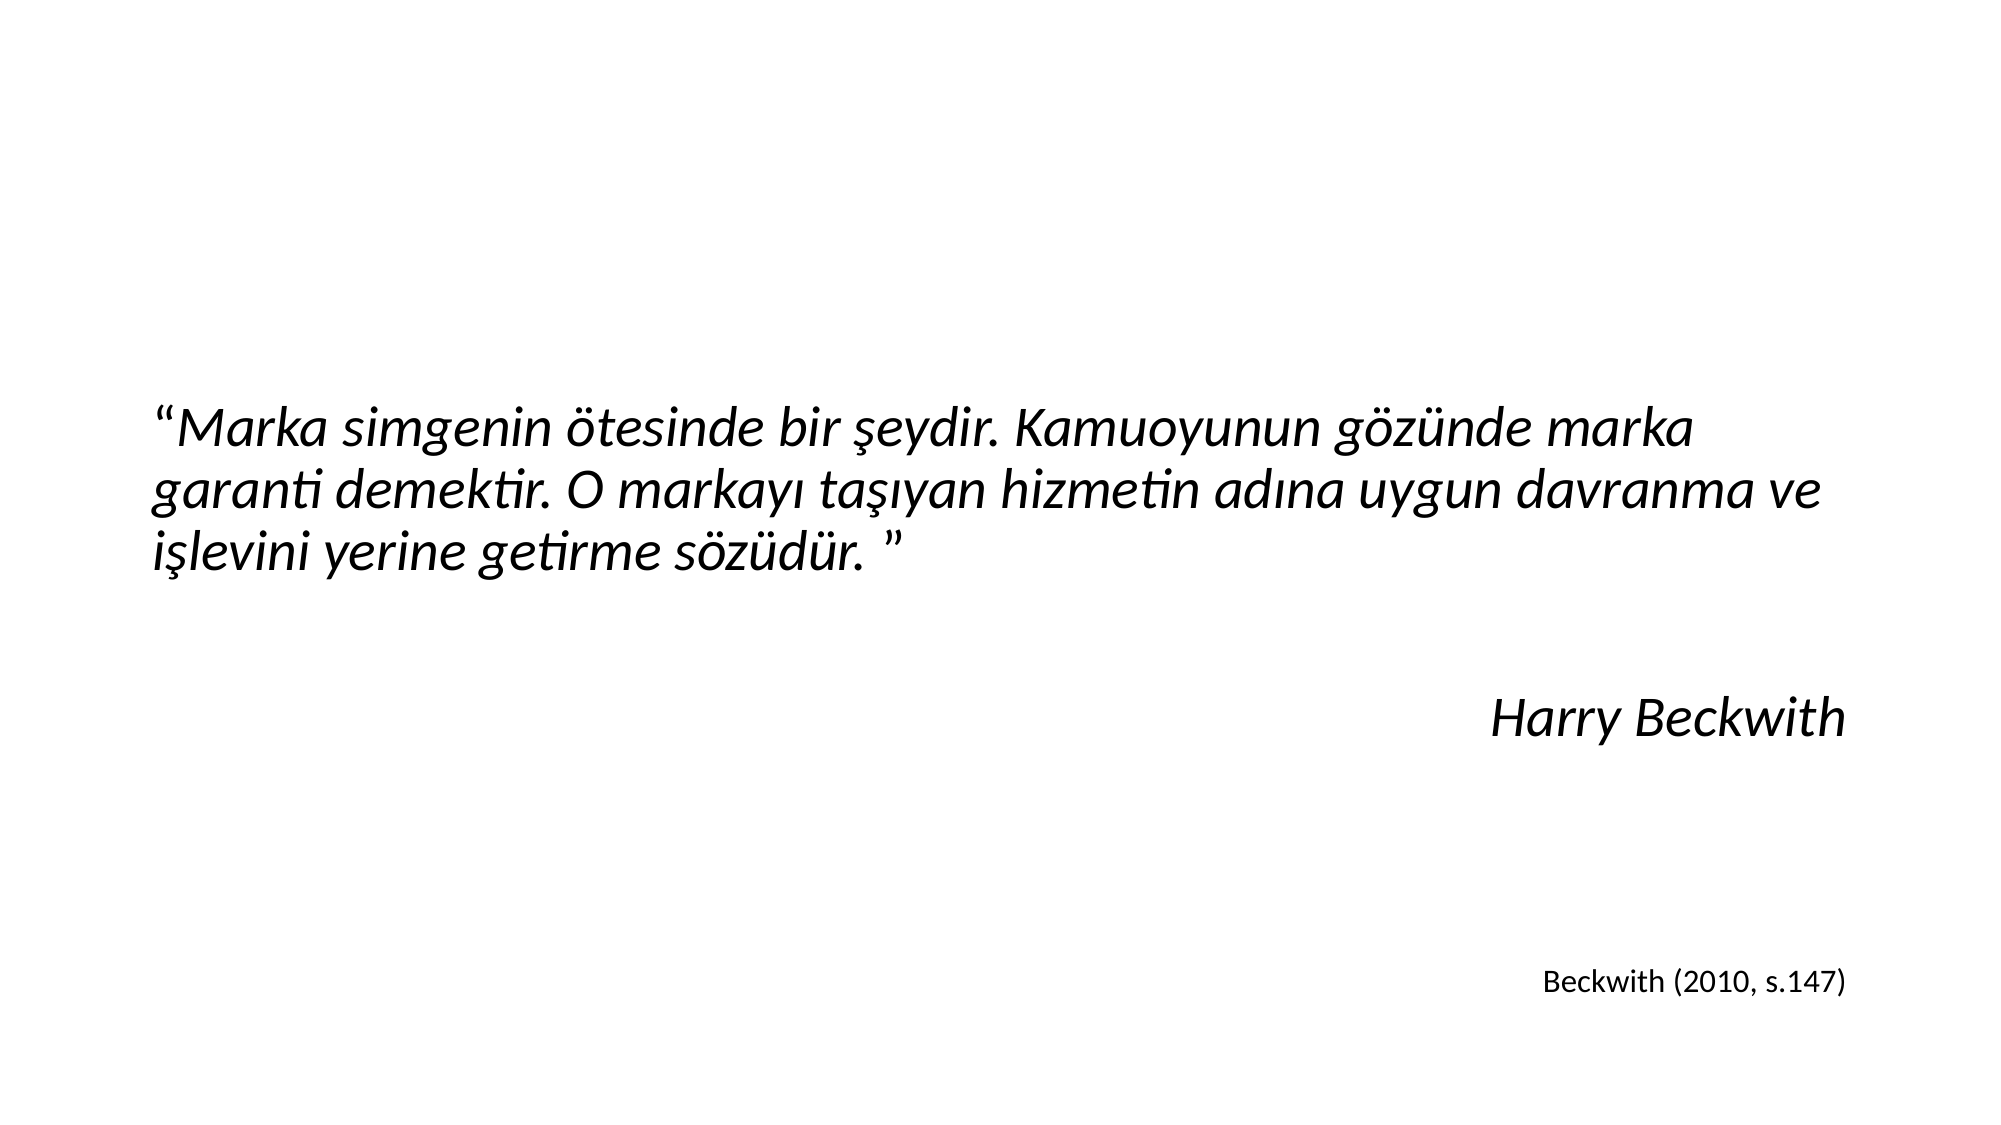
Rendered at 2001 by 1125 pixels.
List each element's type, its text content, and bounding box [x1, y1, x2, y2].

list “Marka simgenin ötesinde bir şeydir. Kamuoyunun gözünde marka garanti demektir. O markayı taşıyan hizmetin adına uygun davranma ve işlevini yerine getirme sözüdür. ” Harry Beckwith Beckwith (2010, s.147) [137, 299, 1863, 1014]
